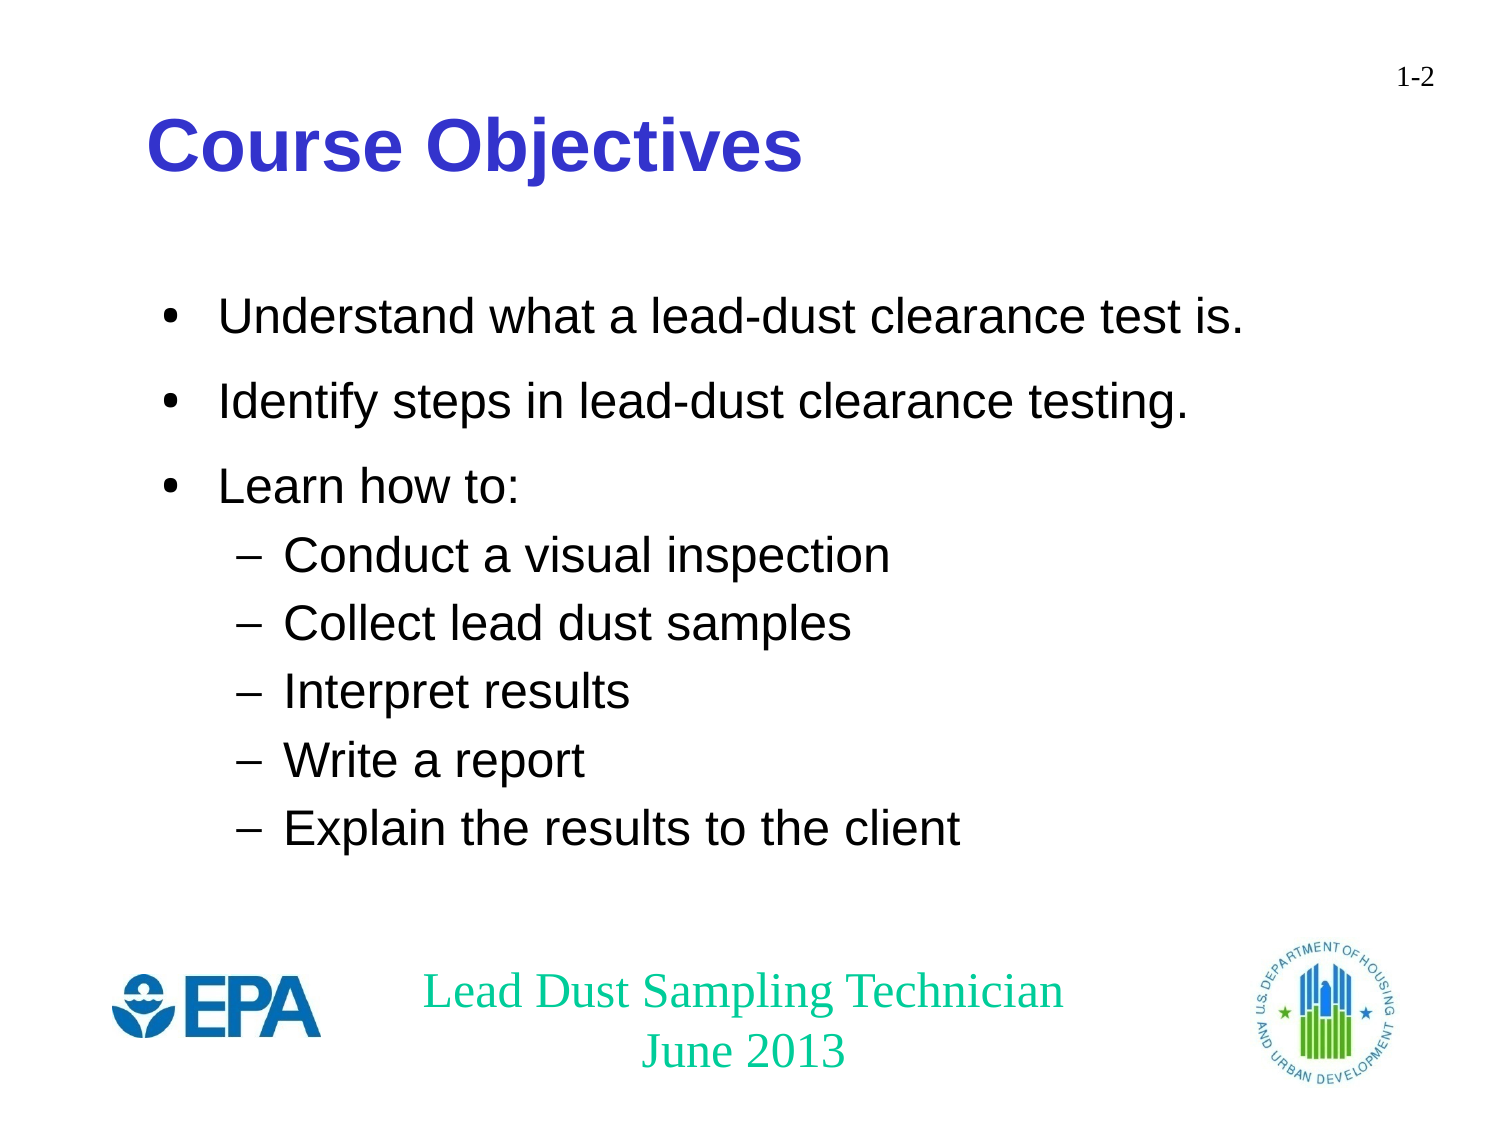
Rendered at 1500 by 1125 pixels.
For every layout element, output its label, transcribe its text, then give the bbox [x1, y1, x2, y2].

title Course Objectives [131, 47, 1057, 235]
text_box Understand what a lead-dust clearance test is. Identify steps in lead-dust clearance testing. Learn how to: Conduct a visual inspection Collect lead dust samples Interpret results Write a report Explain the results to the client [146, 276, 1335, 859]
picture [1250, 937, 1400, 1088]
text_box [0, 99, 1375, 288]
picture [112, 974, 321, 1038]
